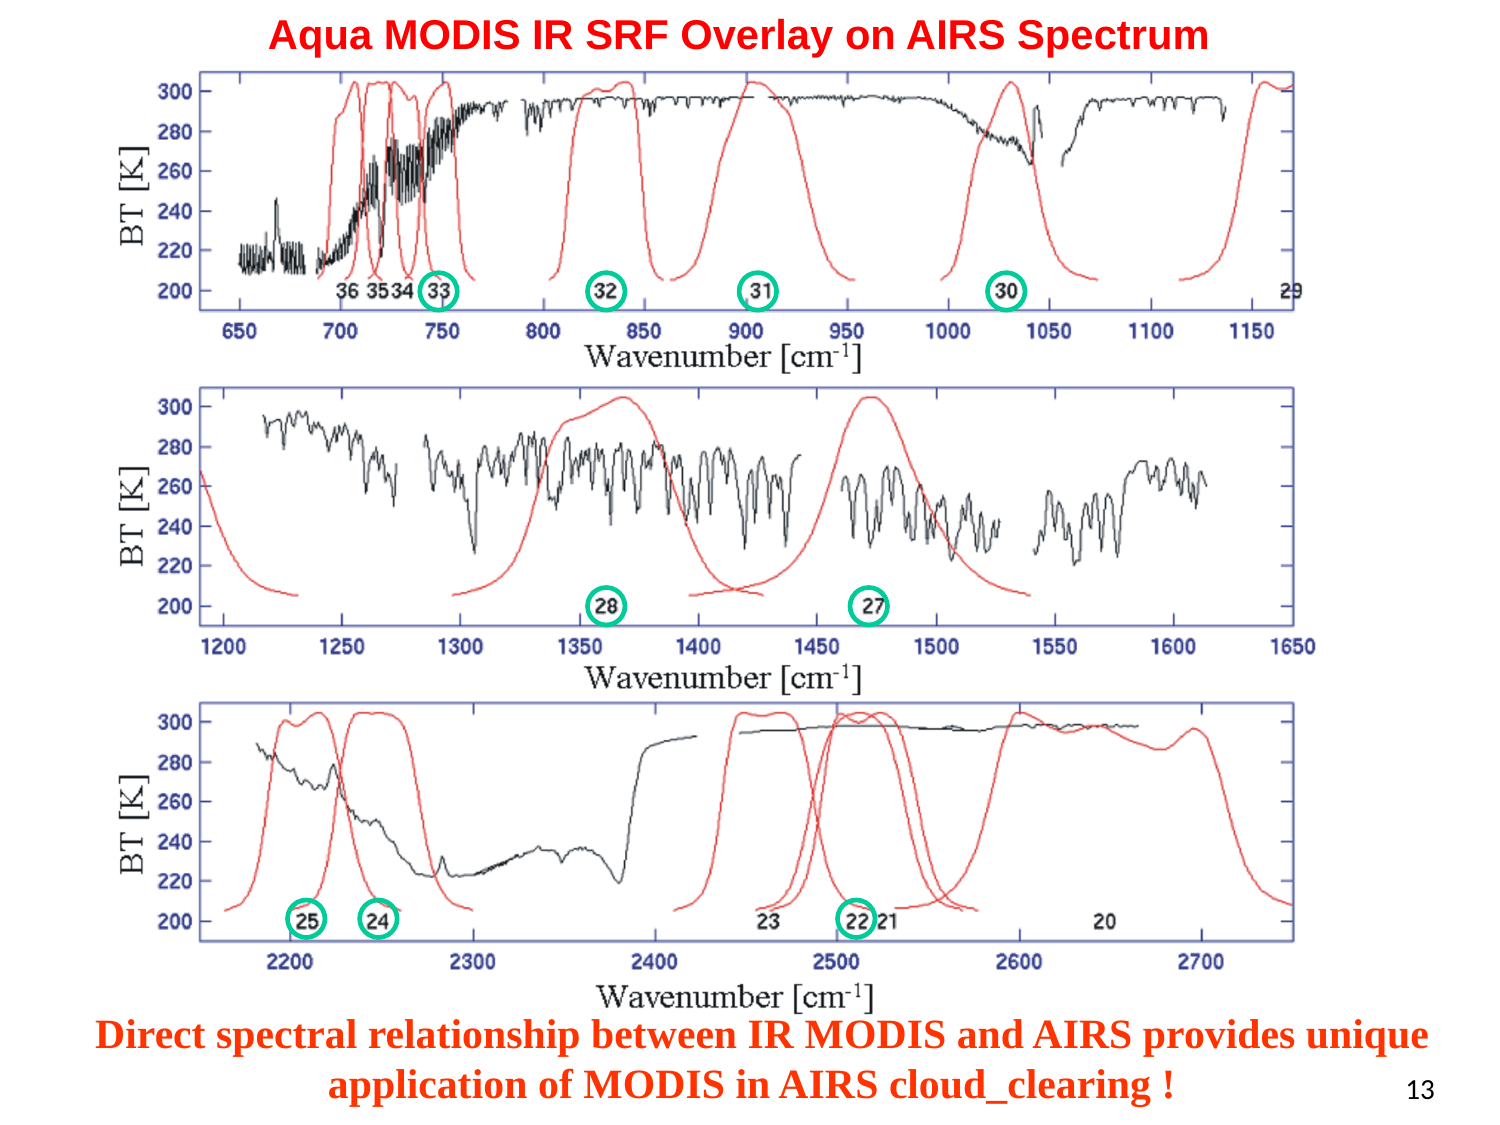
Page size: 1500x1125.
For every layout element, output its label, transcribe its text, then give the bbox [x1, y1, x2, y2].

slide_number 13 [1137, 1062, 1450, 1125]
picture [112, 62, 1326, 1015]
text_box Direct spectral relationship between IR MODIS and AIRS provides unique application of MODIS in AIRS cloud_clearing ! [75, 999, 1450, 1115]
text_box Aqua MODIS IR SRF Overlay on AIRS Spectrum [253, 0, 1225, 60]
